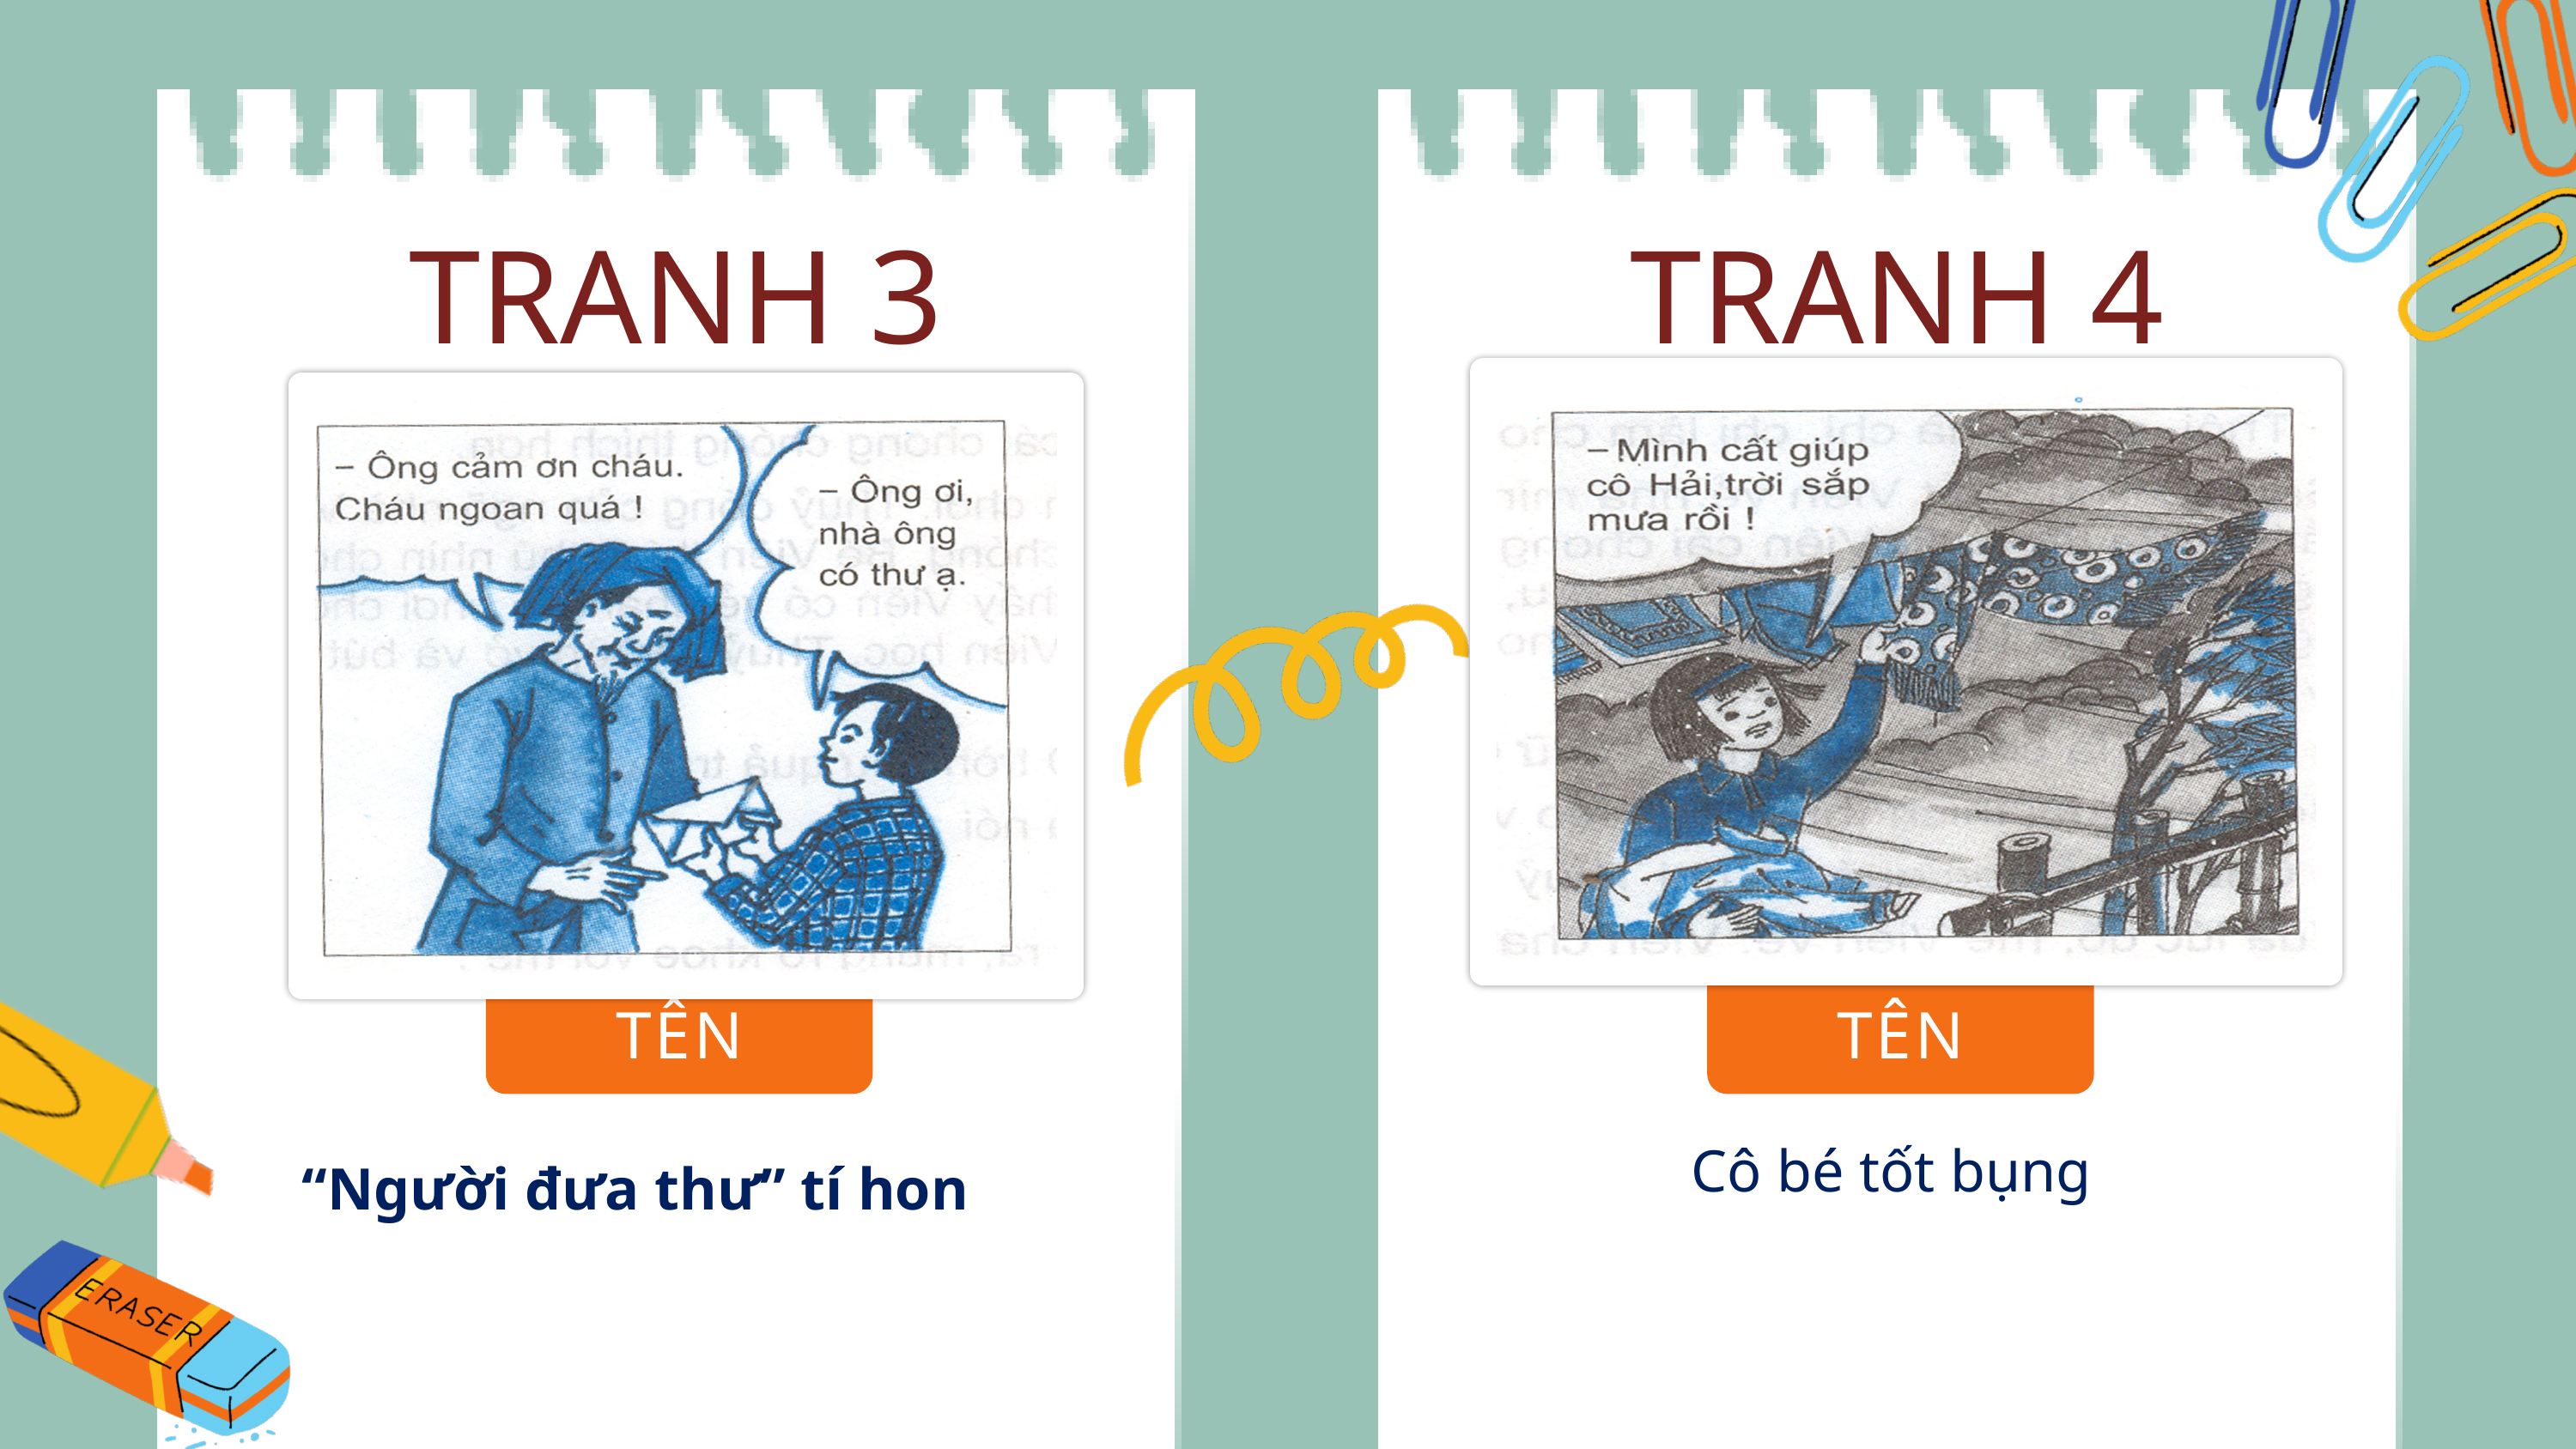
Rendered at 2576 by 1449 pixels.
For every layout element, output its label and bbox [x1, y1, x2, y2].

text_box [1706, 967, 2095, 1094]
picture [0, 0, 2576, 1449]
text_box [485, 979, 873, 1094]
